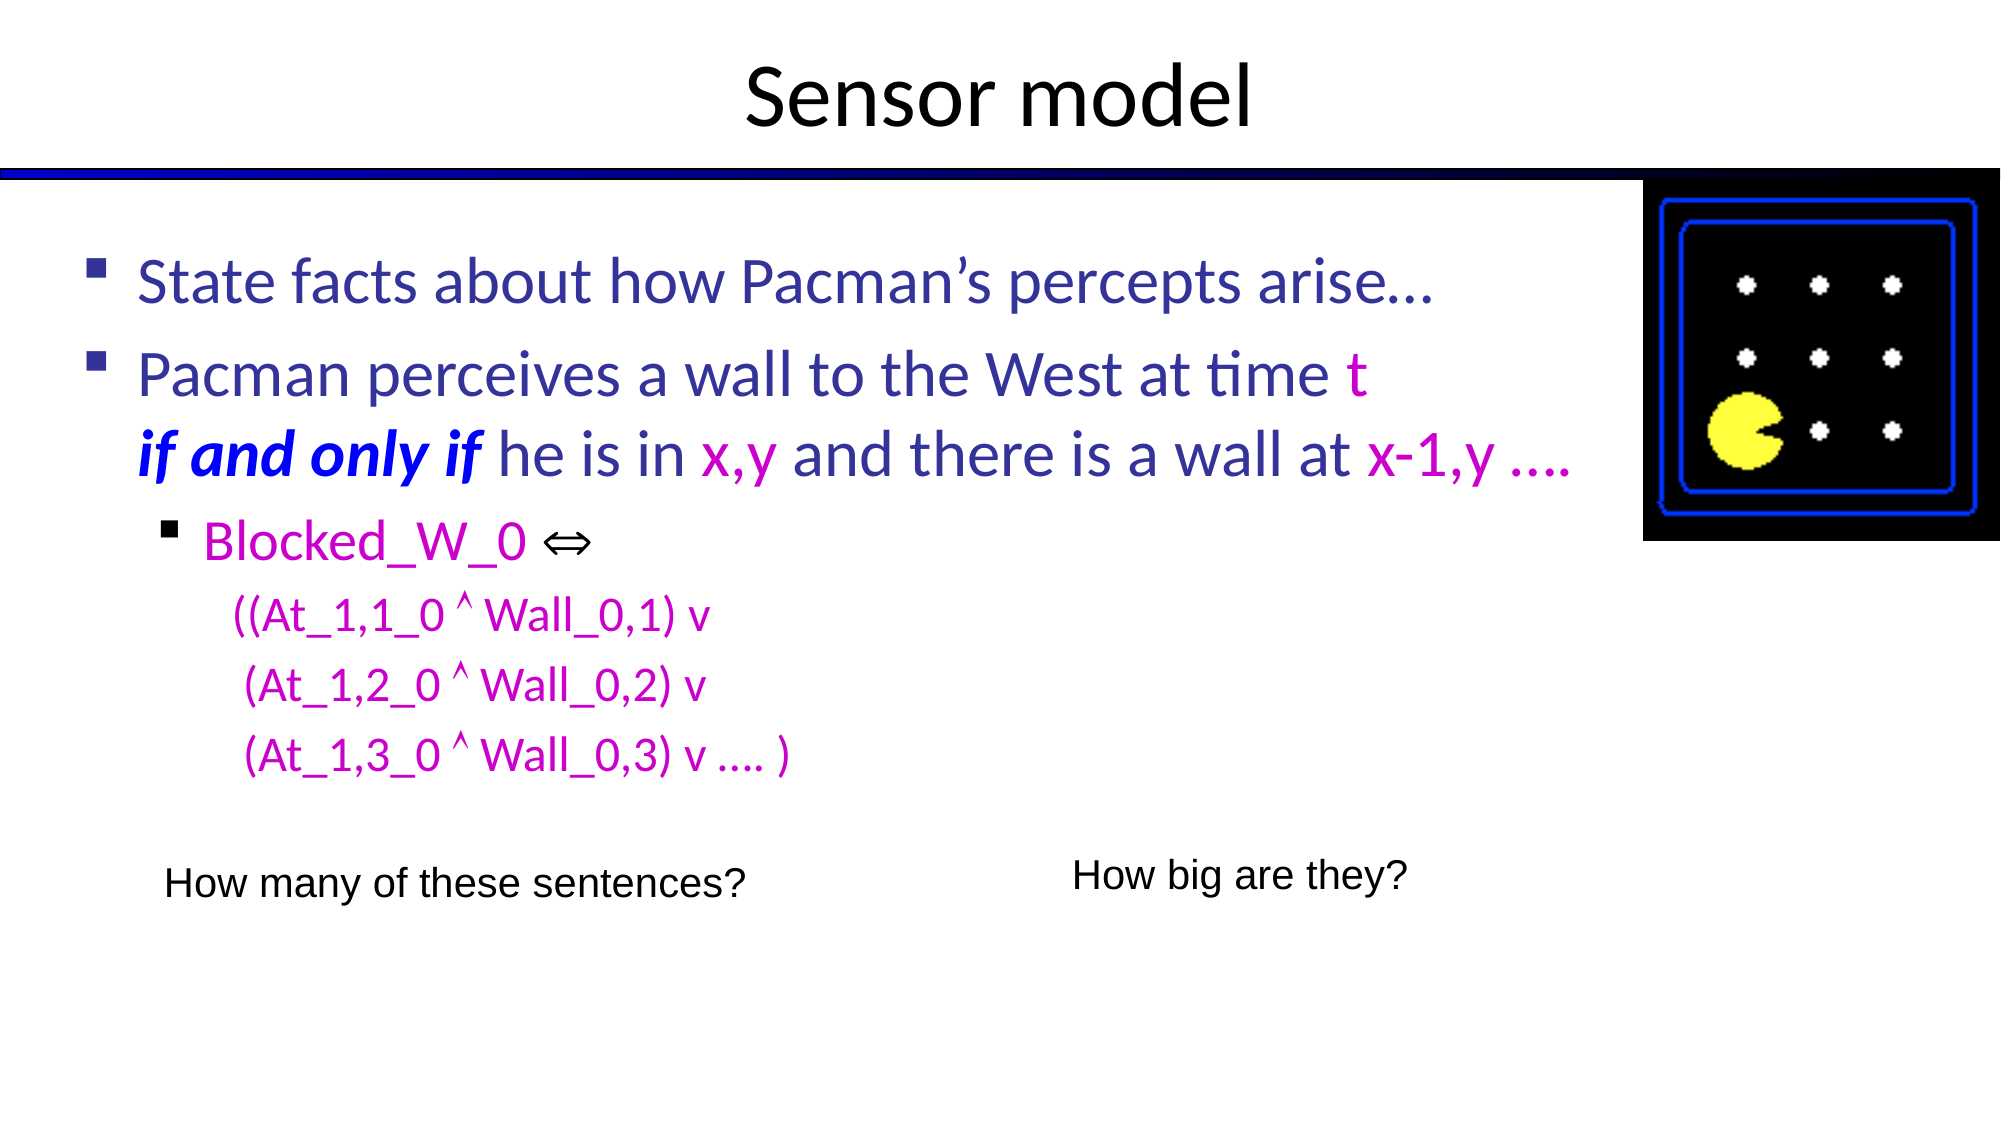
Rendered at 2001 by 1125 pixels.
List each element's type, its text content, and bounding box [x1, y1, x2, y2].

picture [1643, 178, 2000, 541]
text_box How many of these sentences? [149, 848, 762, 914]
title Sensor model [0, 0, 2000, 184]
list State facts about how Pacman’s percepts arise… Pacman perceives a wall to the West at time t if and only if he is in x,y and there is a wall at x-1,y …. Blocked_W_0  ((At_1,1_0  Wall_0,1) v (At_1,2_0  Wall_0,2) v (At_1,3_0  Wall_0,3) v …. ) [66, 228, 1615, 832]
text_box How big are they? [1057, 840, 1424, 906]
